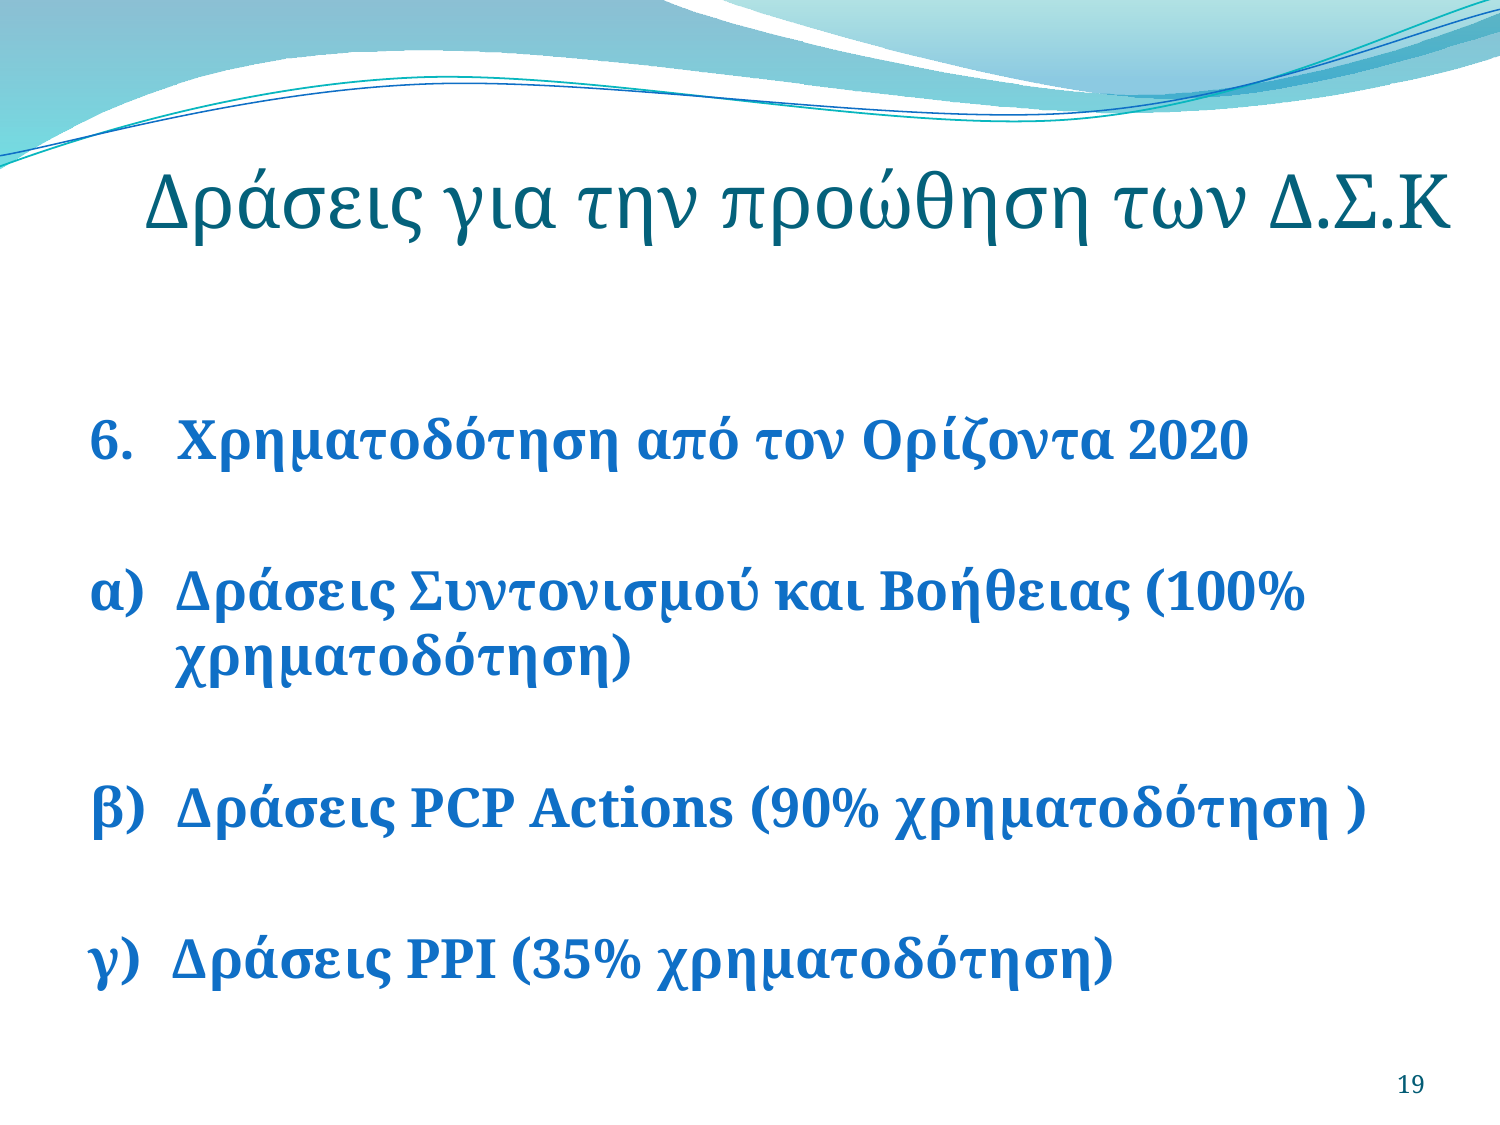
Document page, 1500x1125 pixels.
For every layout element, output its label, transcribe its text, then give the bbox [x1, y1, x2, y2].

slide_number 19 [1299, 1042, 1425, 1103]
list 6. Χρηματοδότηση από τον Ορίζοντα 2020 α) Δράσεις Συντονισμού και Βοήθειας (100% χρηματοδότηση) β) Δράσεις PCP Actions (90% χρηματοδότηση ) γ) Δράσεις PPI (35% χρηματοδότηση) [75, 397, 1425, 1118]
title Δράσεις για την προώθηση των Δ.Σ.Κ [144, 56, 1495, 244]
